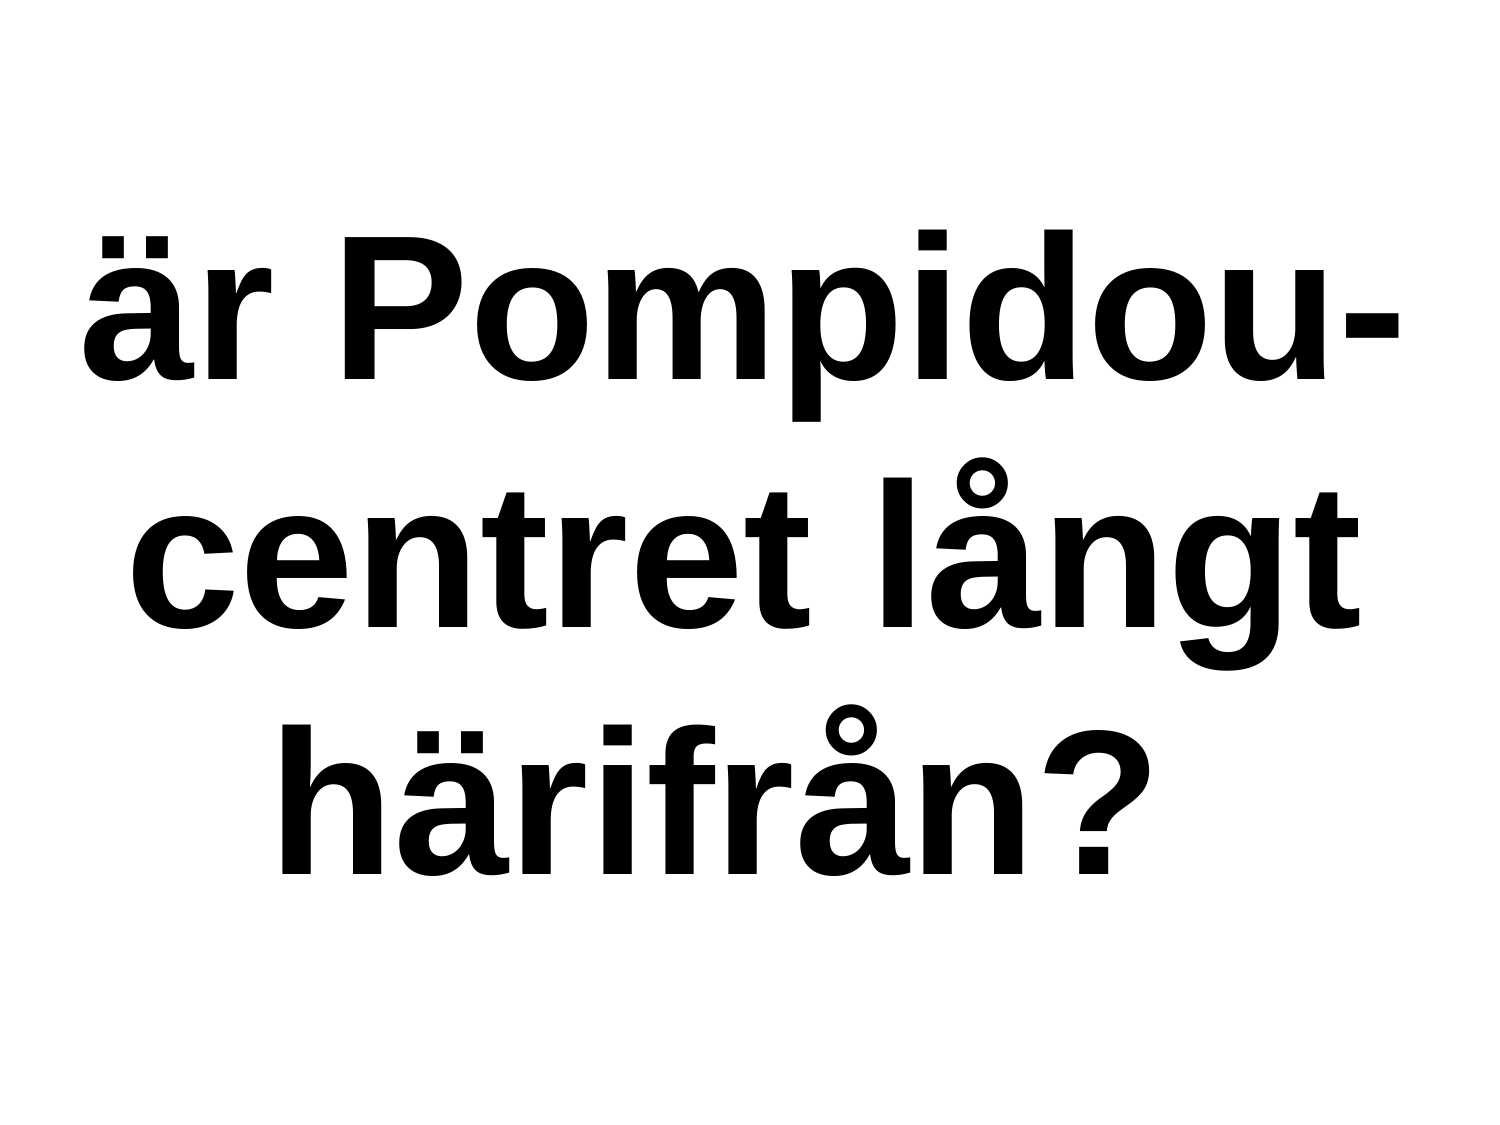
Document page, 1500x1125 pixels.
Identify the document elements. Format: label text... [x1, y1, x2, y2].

text_box är Pompidou-centret långt härifrån? [41, 166, 1447, 924]
